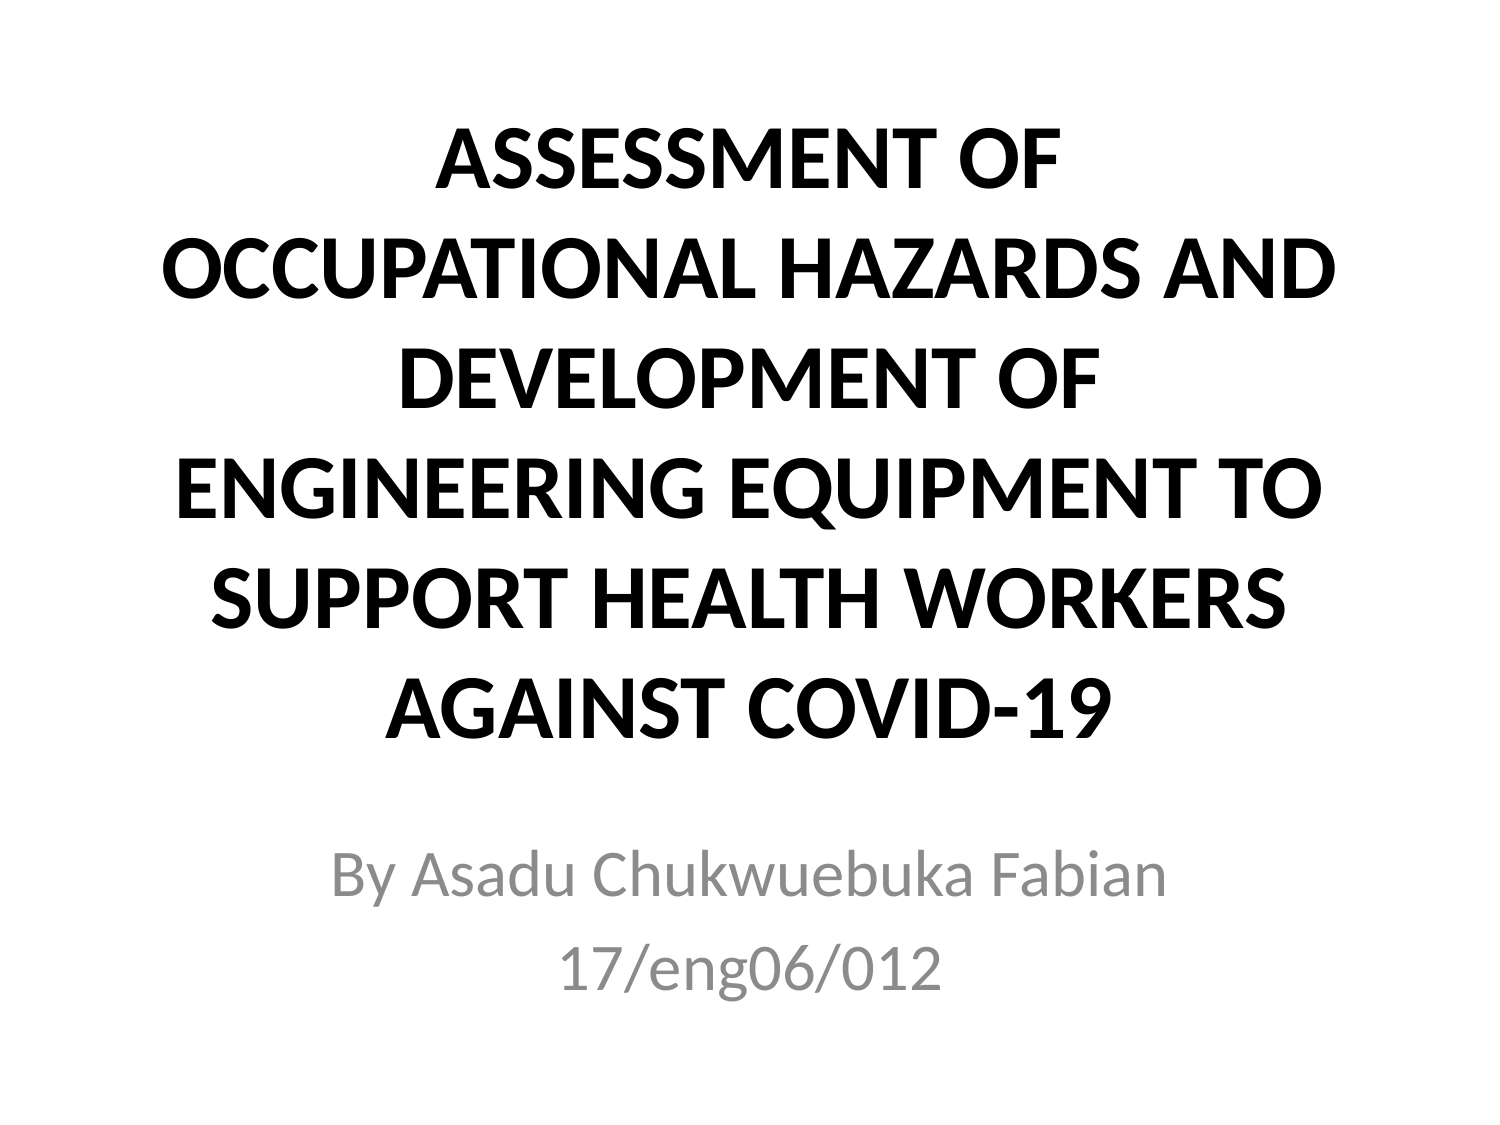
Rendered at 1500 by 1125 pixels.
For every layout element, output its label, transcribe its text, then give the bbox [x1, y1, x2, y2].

subtitle By Asadu Chukwuebuka Fabian 17/eng06/012 [225, 822, 1275, 1047]
title ASSESSMENT OF OCCUPATIONAL HAZARDS AND DEVELOPMENT OF ENGINEERING EQUIPMENT TO SUPPORT HEALTH WORKERS AGAINST COVID-19 [112, 30, 1388, 823]
